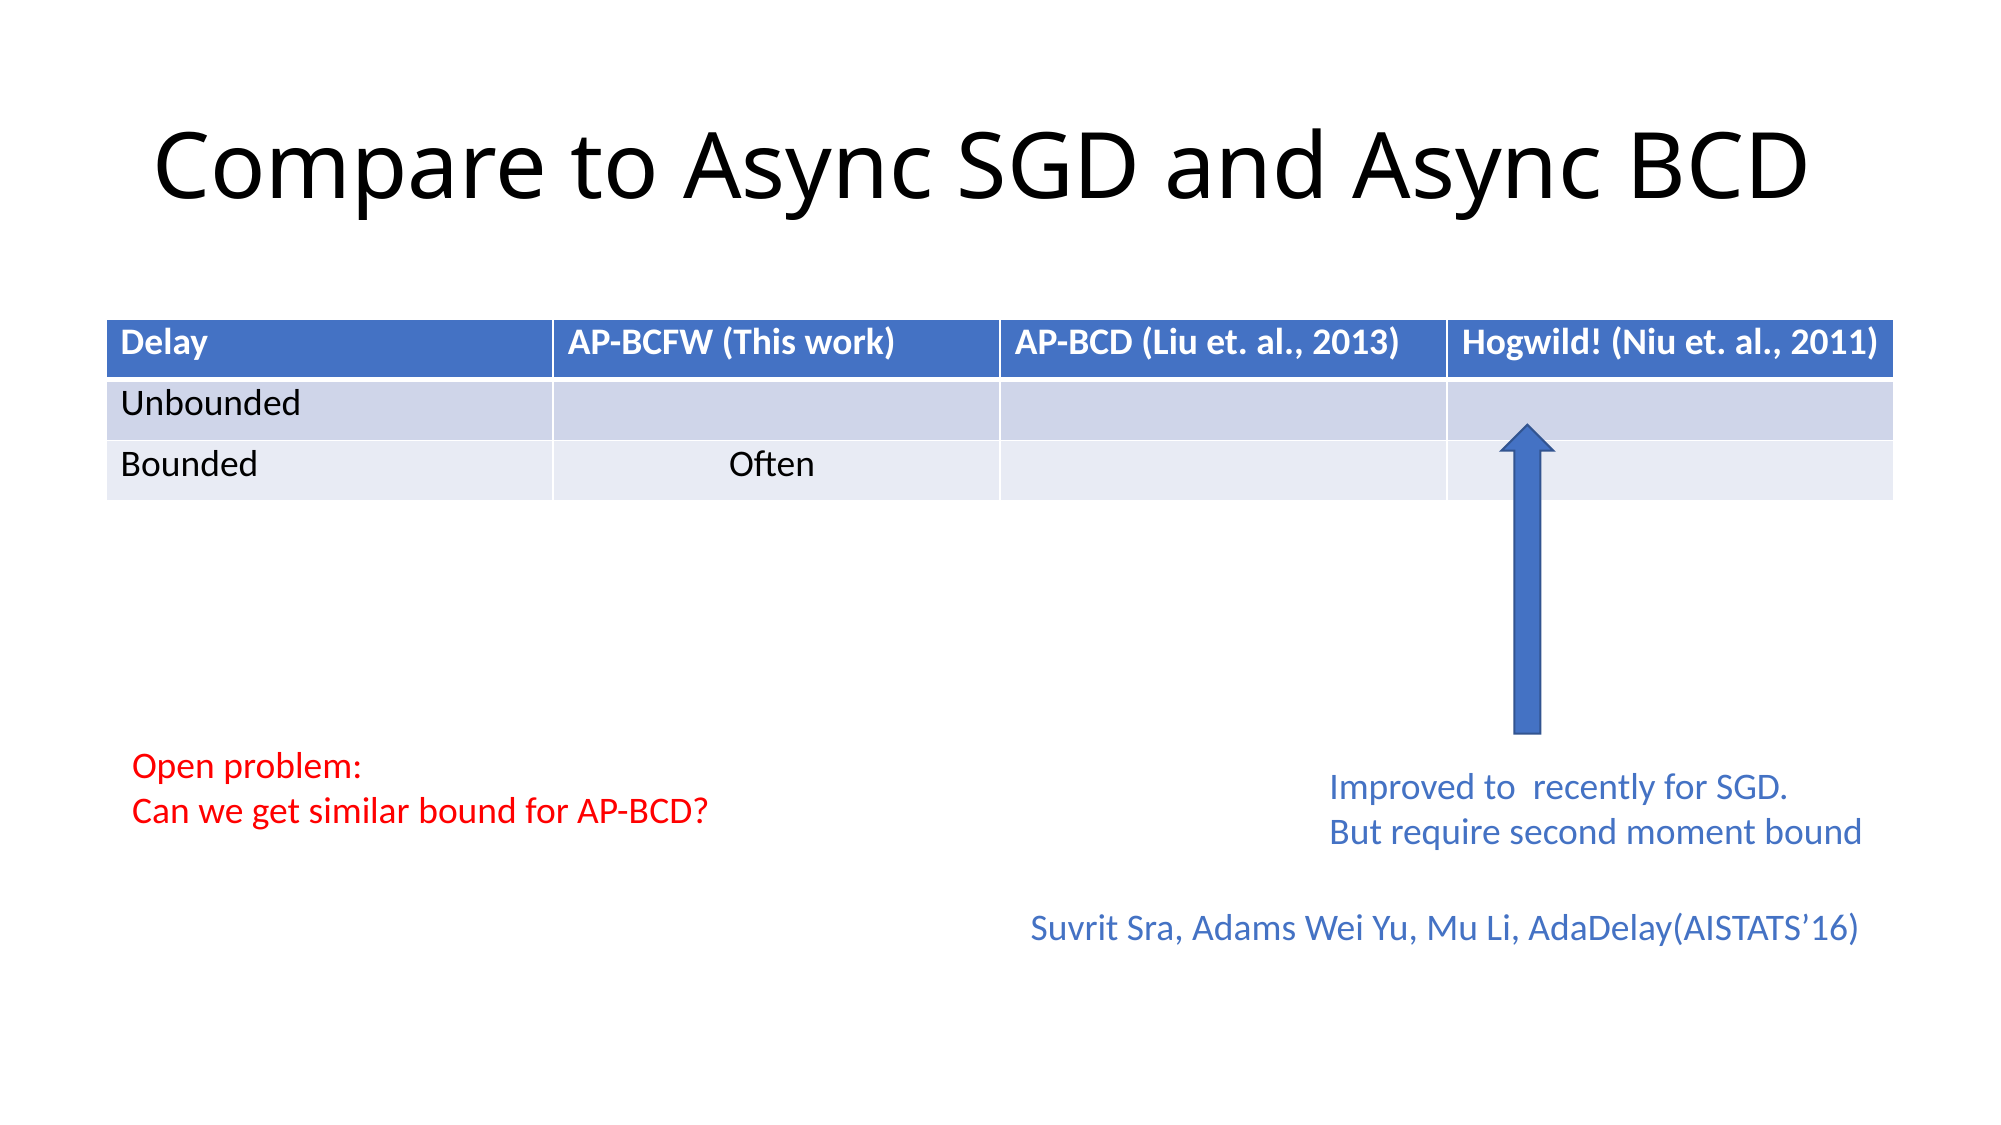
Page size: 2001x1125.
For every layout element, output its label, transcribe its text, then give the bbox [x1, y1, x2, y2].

text_box Open problem: Can we get similar bound for AP-BCD? [117, 733, 832, 839]
title Compare to Async SGD and Async BCD [137, 59, 1863, 278]
text_box Suvrit Sra, Adams Wei Yu, Mu Li, AdaDelay(AISTATS’16) [1015, 895, 1934, 956]
text_box [1498, 423, 1556, 735]
